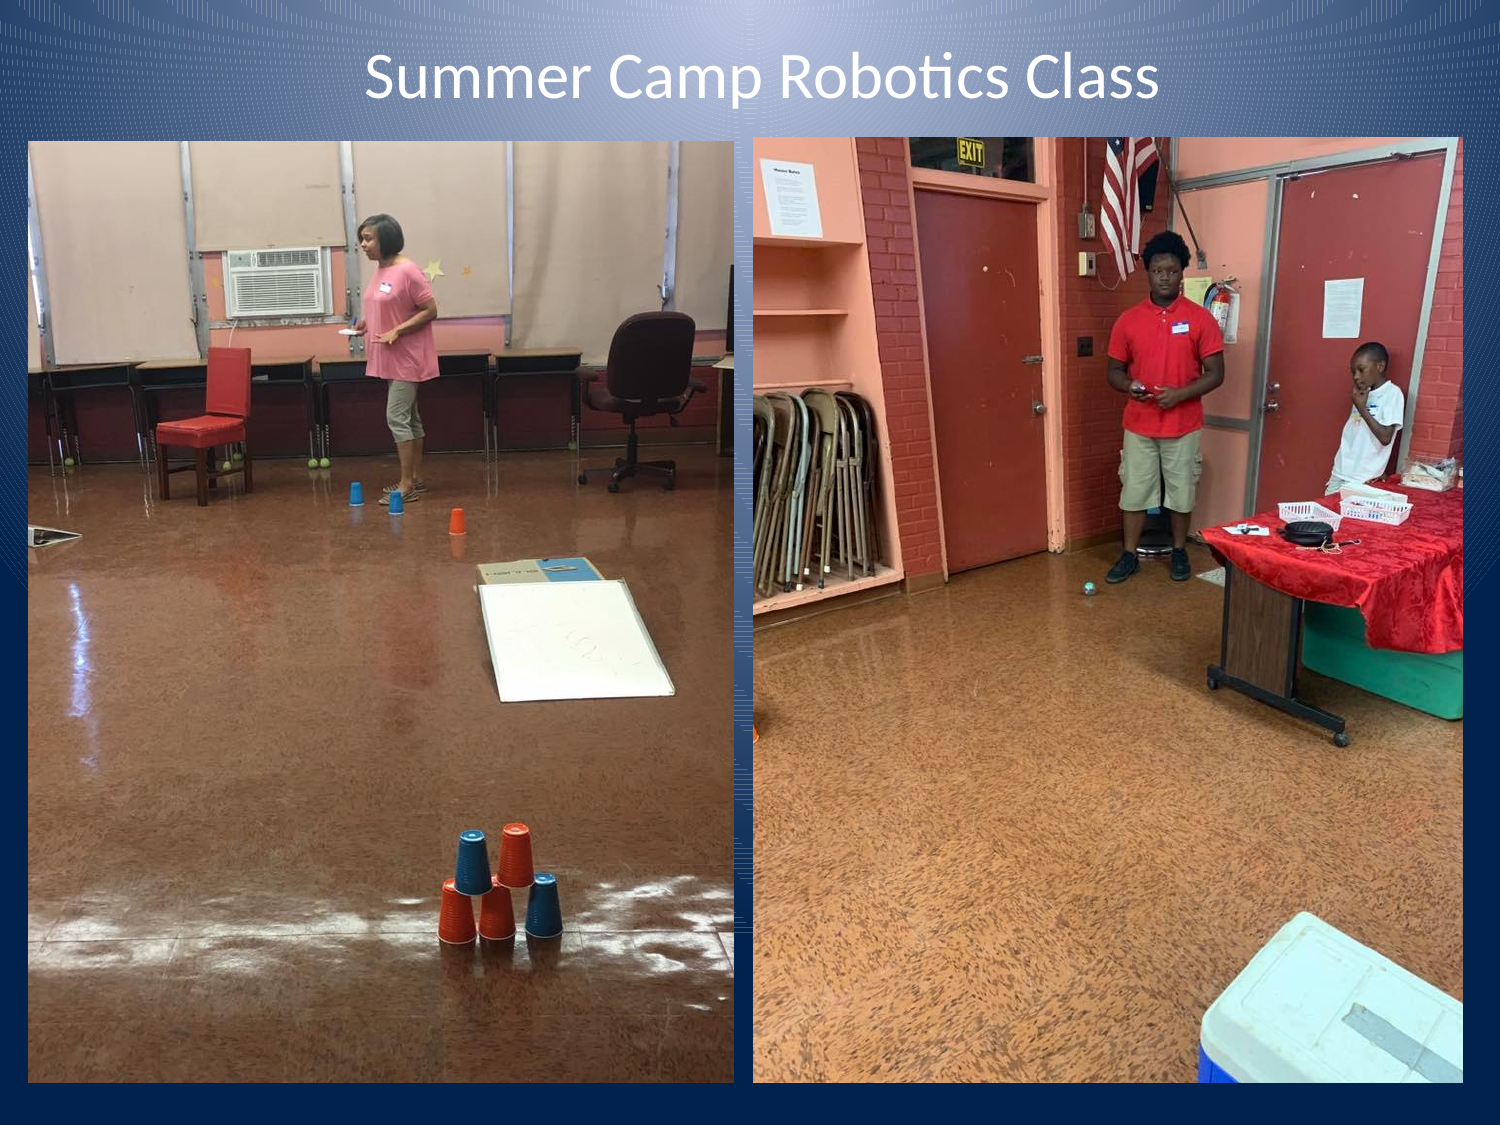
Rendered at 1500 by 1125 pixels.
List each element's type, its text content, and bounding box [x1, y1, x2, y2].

picture [753, 137, 1463, 1083]
picture [28, 141, 735, 1083]
text_box Summer Camp Robotics Class [99, 24, 1425, 120]
